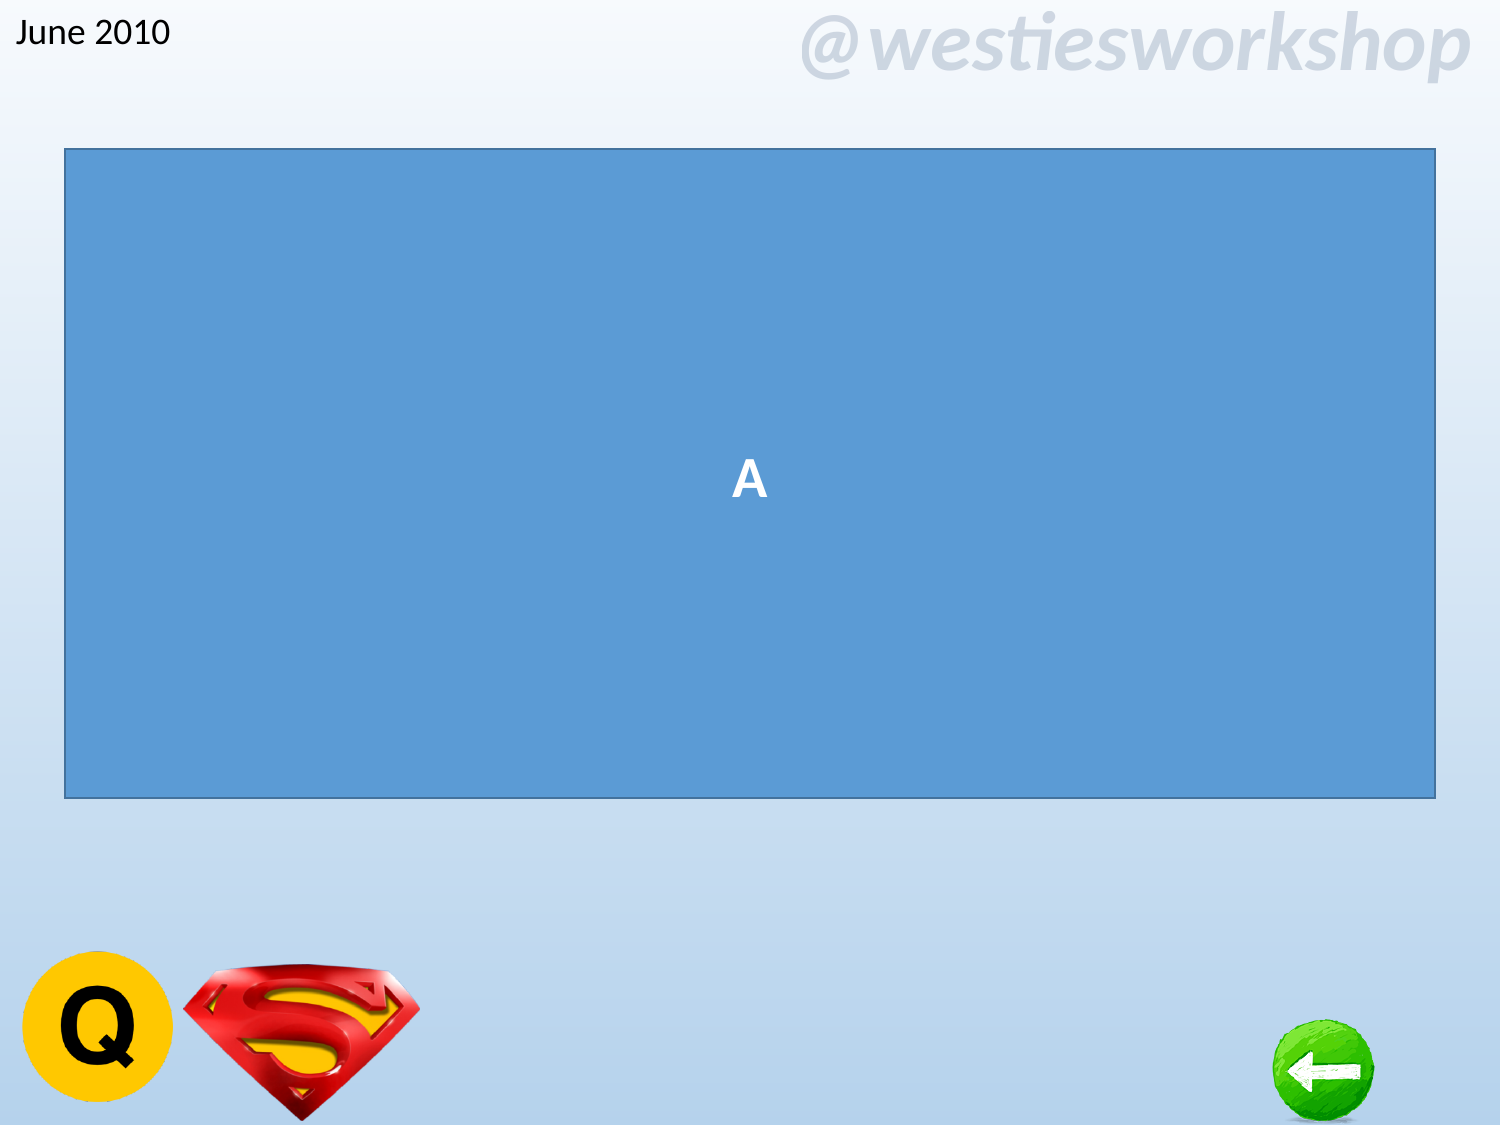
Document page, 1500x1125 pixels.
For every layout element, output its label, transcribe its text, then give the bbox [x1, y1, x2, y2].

picture [0, 928, 420, 1125]
picture [1270, 1019, 1376, 1125]
picture [64, 160, 1436, 799]
text_box A [64, 148, 1436, 160]
text_box June 2010 [1, 0, 186, 60]
